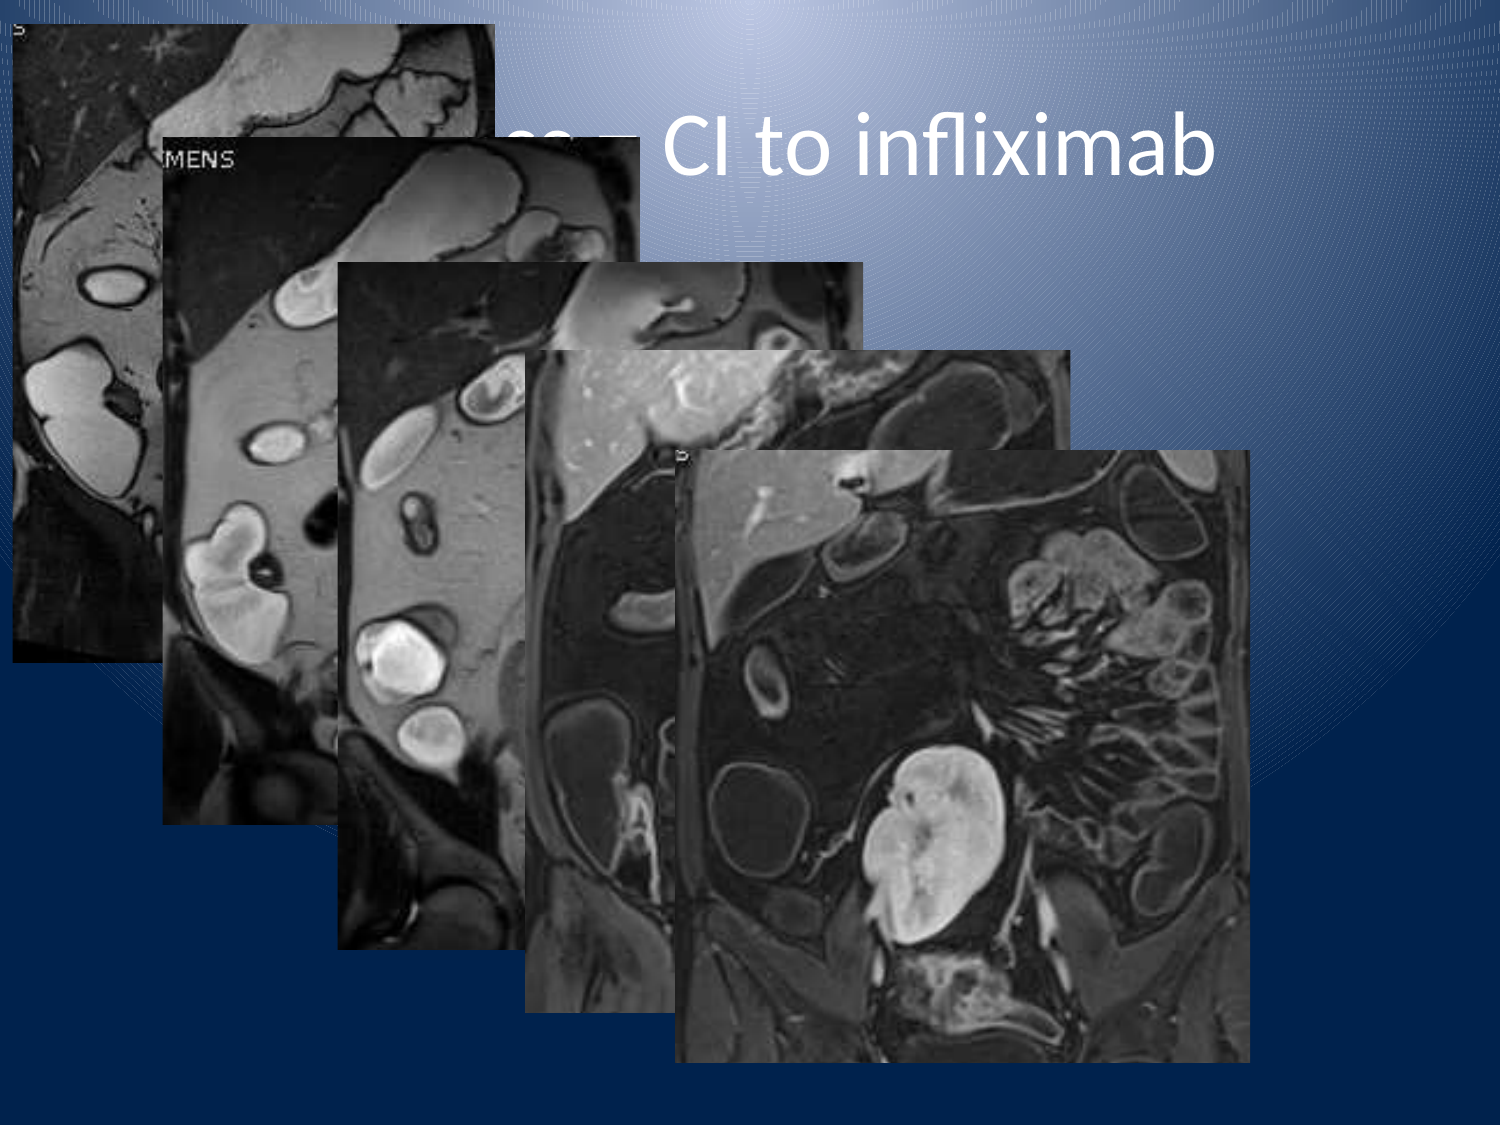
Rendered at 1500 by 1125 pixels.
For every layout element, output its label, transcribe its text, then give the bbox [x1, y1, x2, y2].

picture [12, 24, 1251, 1063]
title Abscess = CI to infliximab [500, 45, 1425, 233]
